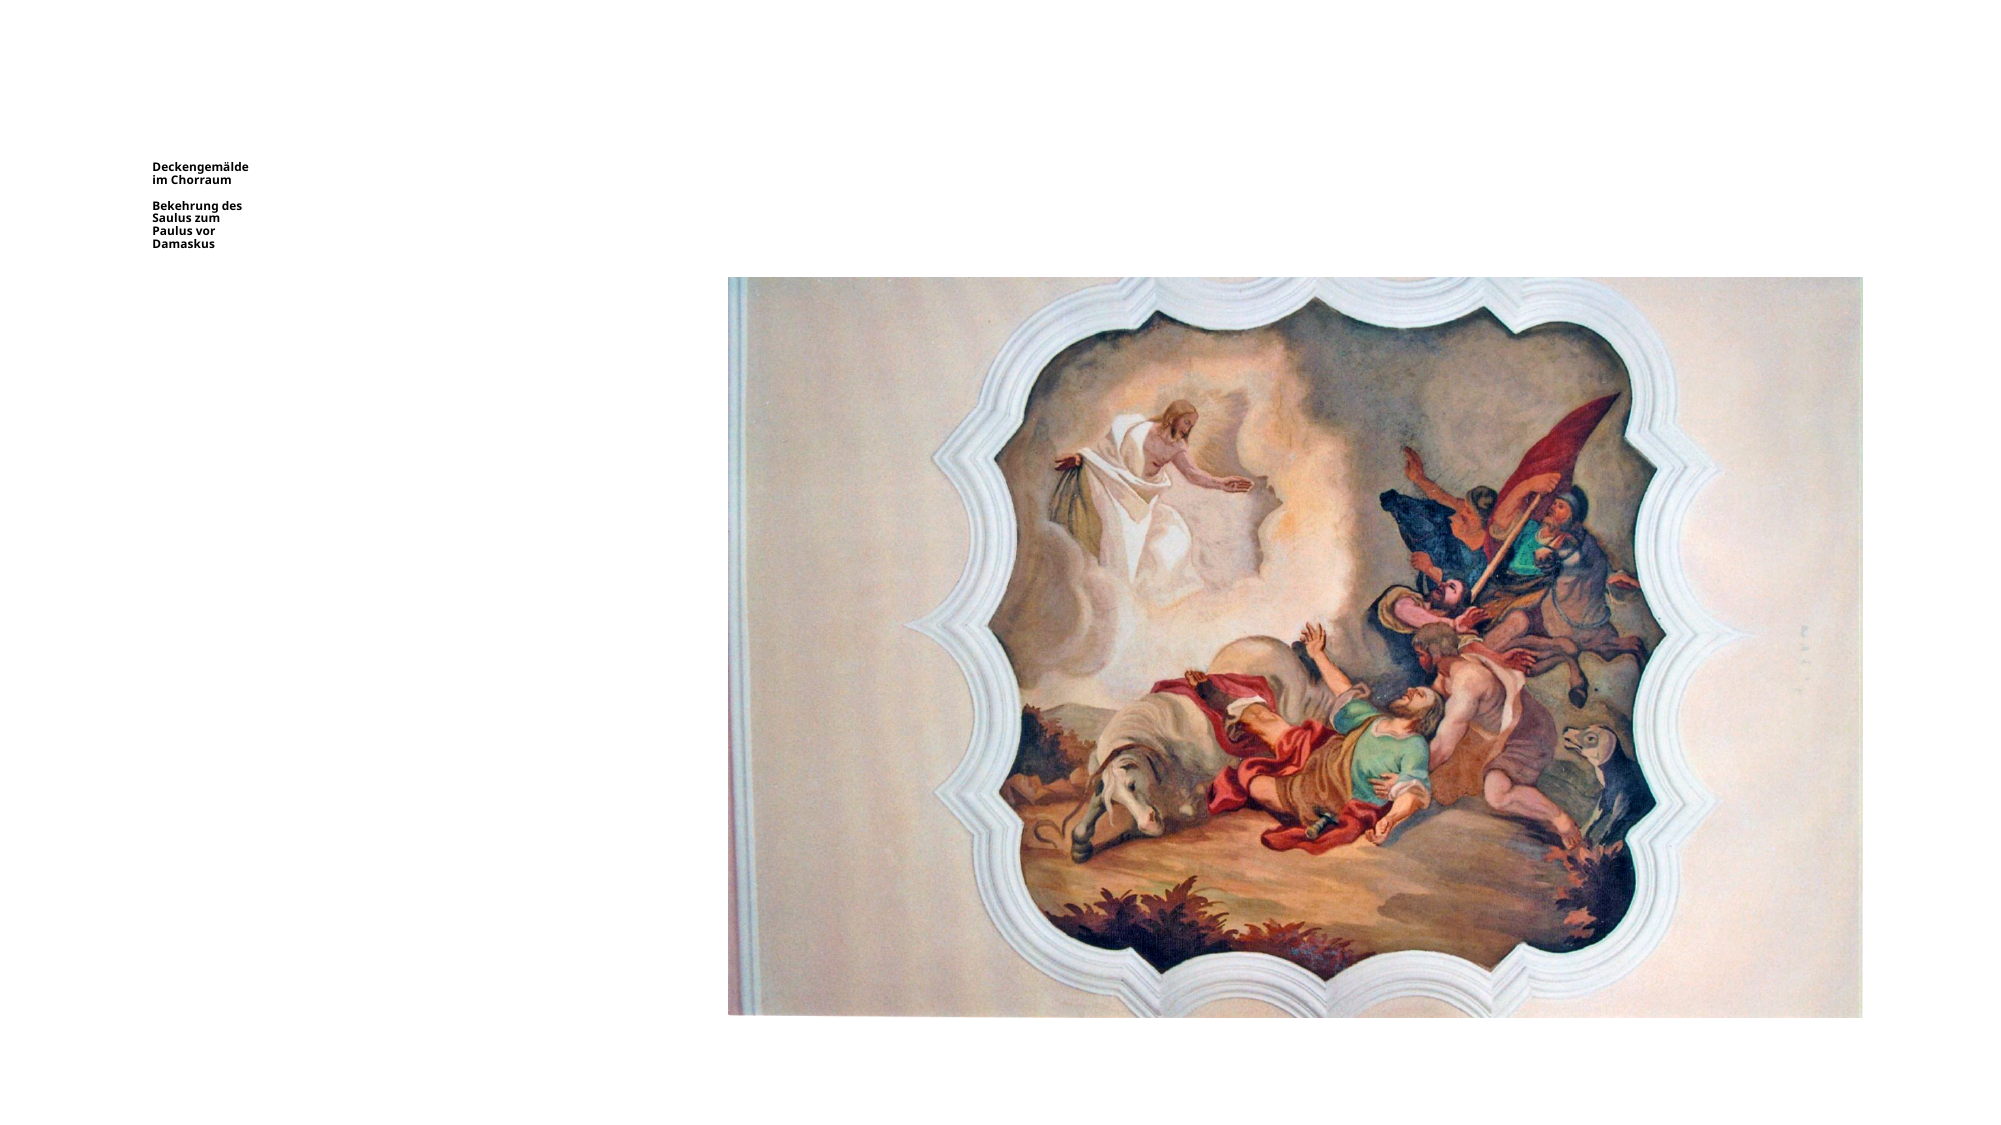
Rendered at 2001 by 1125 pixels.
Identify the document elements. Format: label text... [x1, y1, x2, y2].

title Deckengemälde im Chorraum Bekehrung des Saulus zum Paulus vor Damaskus [137, 59, 1863, 278]
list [728, 277, 1863, 1018]
